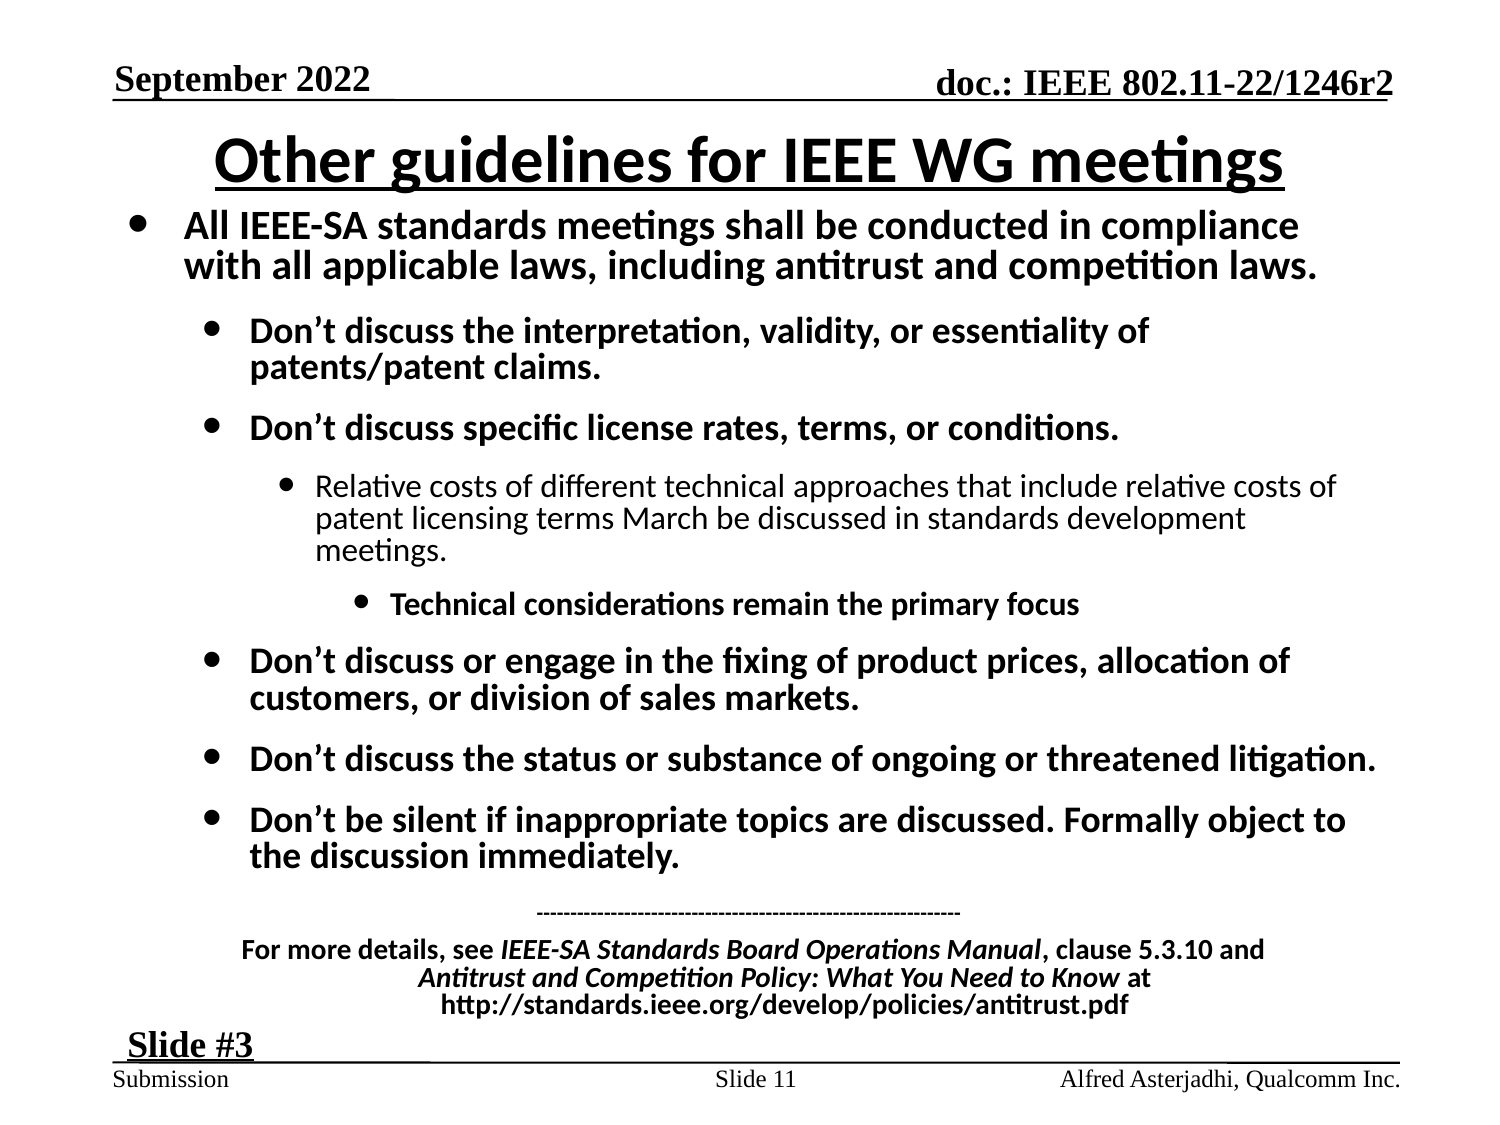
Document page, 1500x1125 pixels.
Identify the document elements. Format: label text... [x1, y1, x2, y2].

slide_number Slide 11 [712, 1061, 800, 1123]
list All IEEE-SA standards meetings shall be conducted in compliance with all applicable laws, including antitrust and competition laws. Don’t discuss the interpretation, validity, or essentiality of patents/patent claims. Don’t discuss specific license rates, terms, or conditions. Relative costs of different technical approaches that include relative costs of patent licensing terms March be discussed in standards development meetings. Technical considerations remain the primary focus Don’t discuss or engage in the fixing of product prices, allocation of customers, or division of sales markets. Don’t discuss the status or substance of ongoing or threatened litigation. Don’t be silent if inappropriate topics are discussed. Formally object to the discussion immediately. --------------------------------------------------------------- For more details, see IEEE-SA Standards Board Operations Manual, clause 5.3.10 and Antitrust and Competition Policy: What You Need to Know at http://standards.ieee.org/develop/policies/antitrust.pdf [112, 199, 1402, 1063]
title Other guidelines for IEEE WG meetings [112, 112, 1388, 199]
text_box Slide #3 [112, 1012, 269, 1073]
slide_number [114, 54, 493, 100]
footer Alfred Asterjadhi, Qualcomm Inc. [878, 1061, 1402, 1093]
